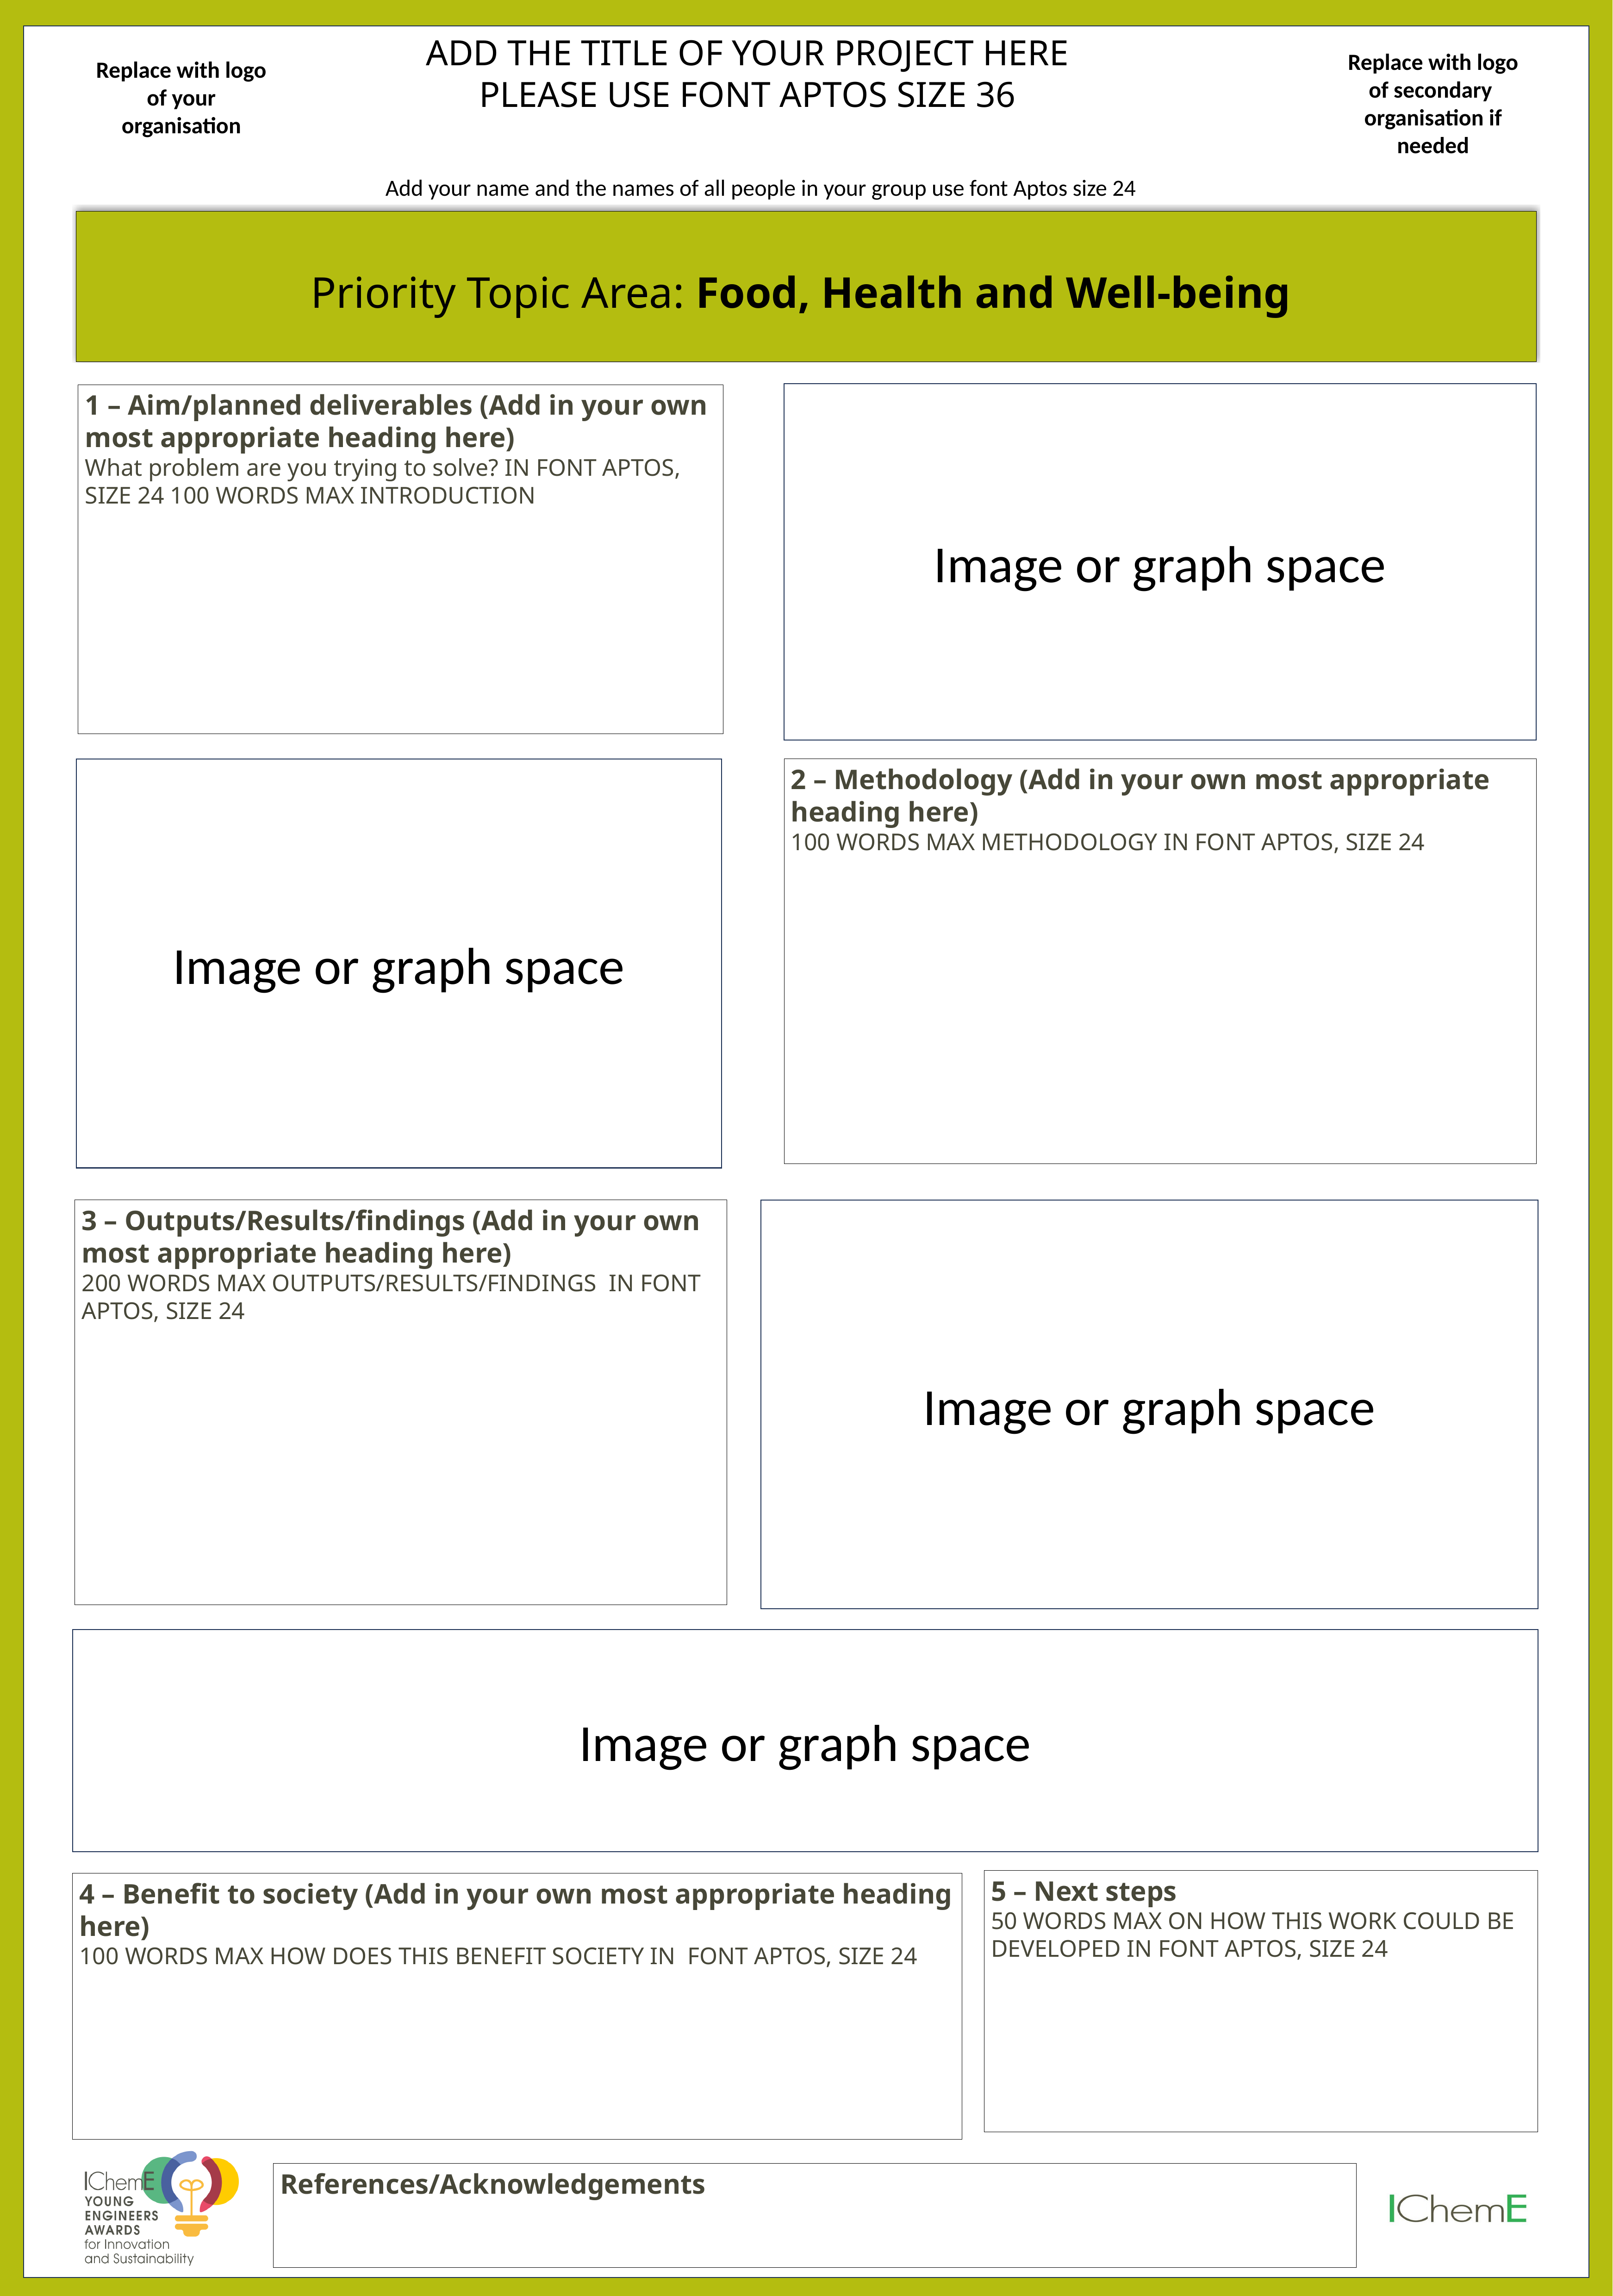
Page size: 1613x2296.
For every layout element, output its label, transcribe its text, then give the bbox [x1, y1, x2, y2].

text_box 5 – Next steps 50 WORDS MAX ON HOW THIS WORK COULD BE DEVELOPED IN FONT APTOS, SIZE 24 [984, 1870, 1538, 2132]
text_box Image or graph space [72, 1629, 1538, 1852]
text_box Replace with logo of your organisation [78, 51, 285, 169]
picture [71, 2141, 250, 2277]
text_box Image or graph space [784, 383, 1537, 740]
text_box ADD THE TITLE OF YOUR PROJECT HERE PLEASE USE FONT APTOS SIZE 36 [259, 27, 1236, 118]
picture [1378, 2142, 1537, 2277]
text_box Priority Topic Area: Food, Health and Well-being [76, 211, 1537, 362]
text_box Replace with logo of secondary organisation if needed [1330, 44, 1537, 162]
text_box [23, 25, 1589, 2278]
text_box Add your name and the names of all people in your group use font Aptos size 24 [24, 169, 1498, 204]
text_box Image or graph space [760, 1200, 1538, 1609]
text_box 4 – Benefit to society (Add in your own most appropriate heading here) 100 WORDS MAX HOW DOES THIS BENEFIT SOCIETY IN FONT APTOS, SIZE 24 [72, 1873, 962, 2140]
text_box 2 – Methodology (Add in your own most appropriate heading here) 100 WORDS MAX METHODOLOGY IN FONT APTOS, SIZE 24 [784, 759, 1537, 1164]
text_box 1 – Aim/planned deliverables (Add in your own most appropriate heading here) What problem are you trying to solve? IN FONT APTOS, SIZE 24 100 WORDS MAX INTRODUCTION [78, 385, 723, 734]
text_box References/Acknowledgements [273, 2163, 1357, 2268]
text_box Image or graph space [76, 759, 722, 1169]
text_box 3 – Outputs/Results/findings (Add in your own most appropriate heading here) 200 WORDS MAX OUTPUTS/RESULTS/FINDINGS IN FONT APTOS, SIZE 24 [75, 1200, 727, 1605]
